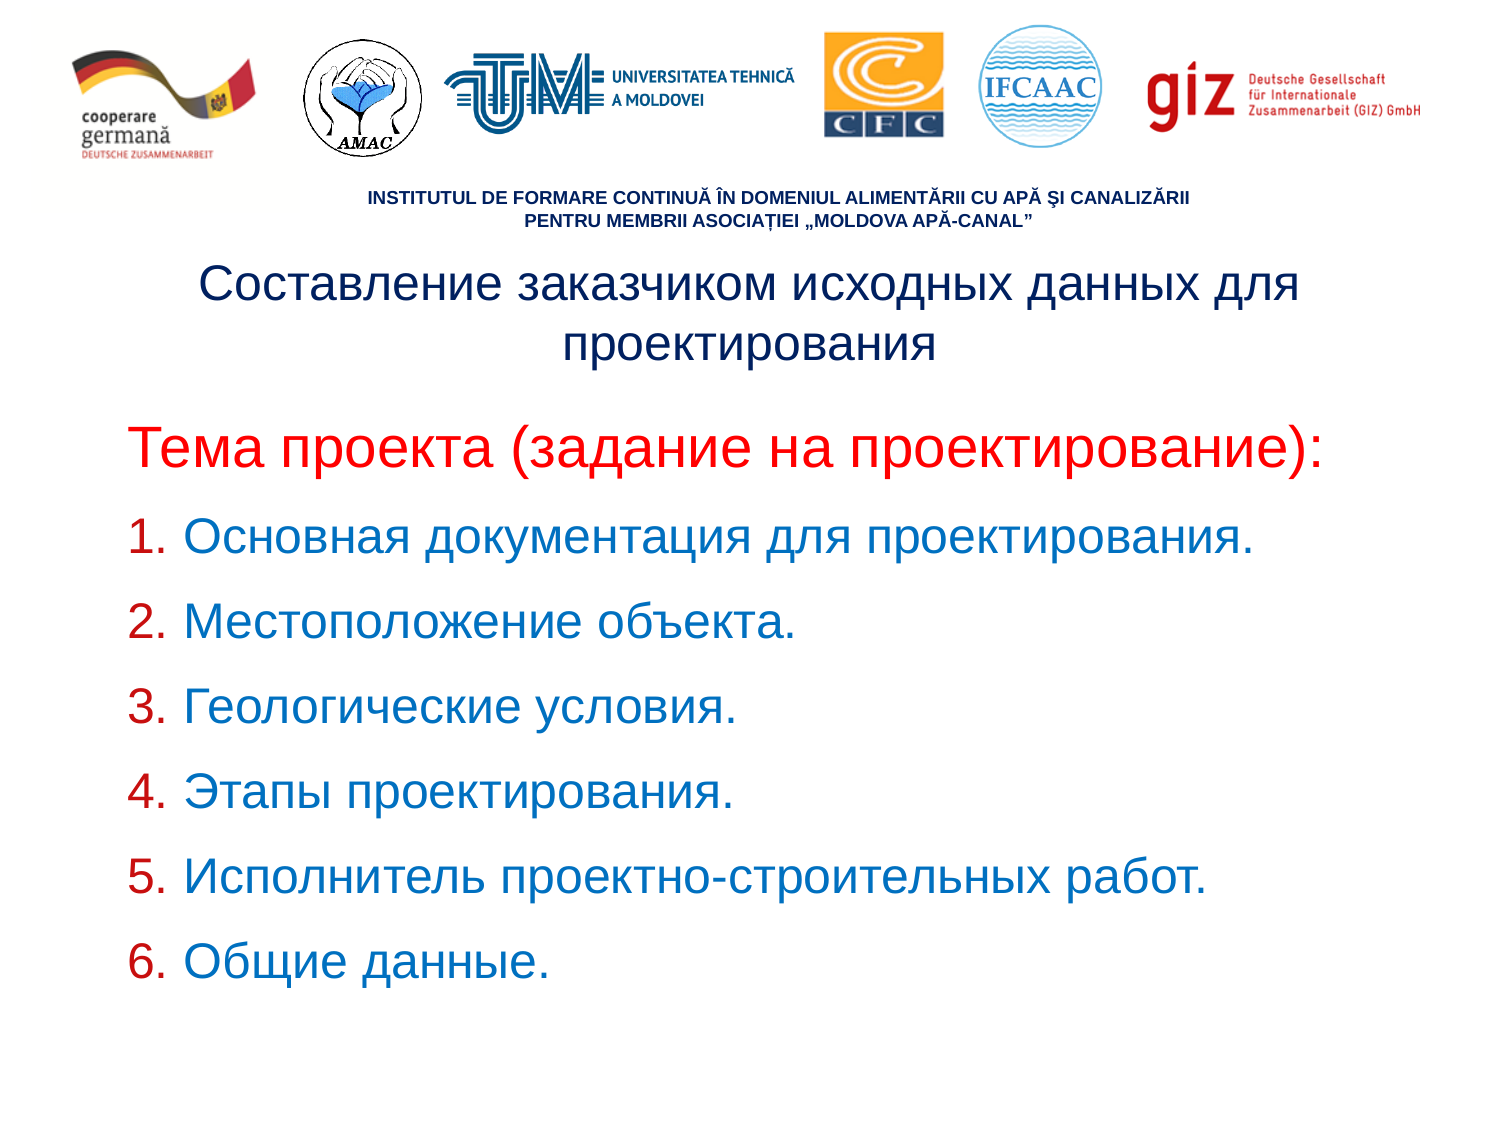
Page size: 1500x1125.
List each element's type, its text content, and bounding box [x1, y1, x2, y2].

list Тема проекта (задание на проектирование): Основная документация для проектирования. Местоположение объекта. Геологические условия. Этапы проектирования. Исполнитель проектно-строительных работ. Общие данные. [111, 401, 1389, 1028]
text_box INSTITUTUL DE FORMARE CONTINUĂ ÎN DOMENIUL ALIMENTĂRII CU APĂ ŞI CANALIZĂRII PENTRU MEMBRII ASOCIAȚIEI „MOLDOVA APĂ-CANAL” [190, 128, 1366, 239]
picture [970, 16, 1109, 154]
picture [303, 38, 422, 158]
picture [31, 7, 300, 213]
text_box [129, 346, 1383, 401]
picture [434, 47, 800, 140]
picture [1136, 55, 1435, 147]
title Cocтавление заказчиком исходных данных для проектирования [111, 242, 1389, 346]
picture [822, 23, 948, 149]
